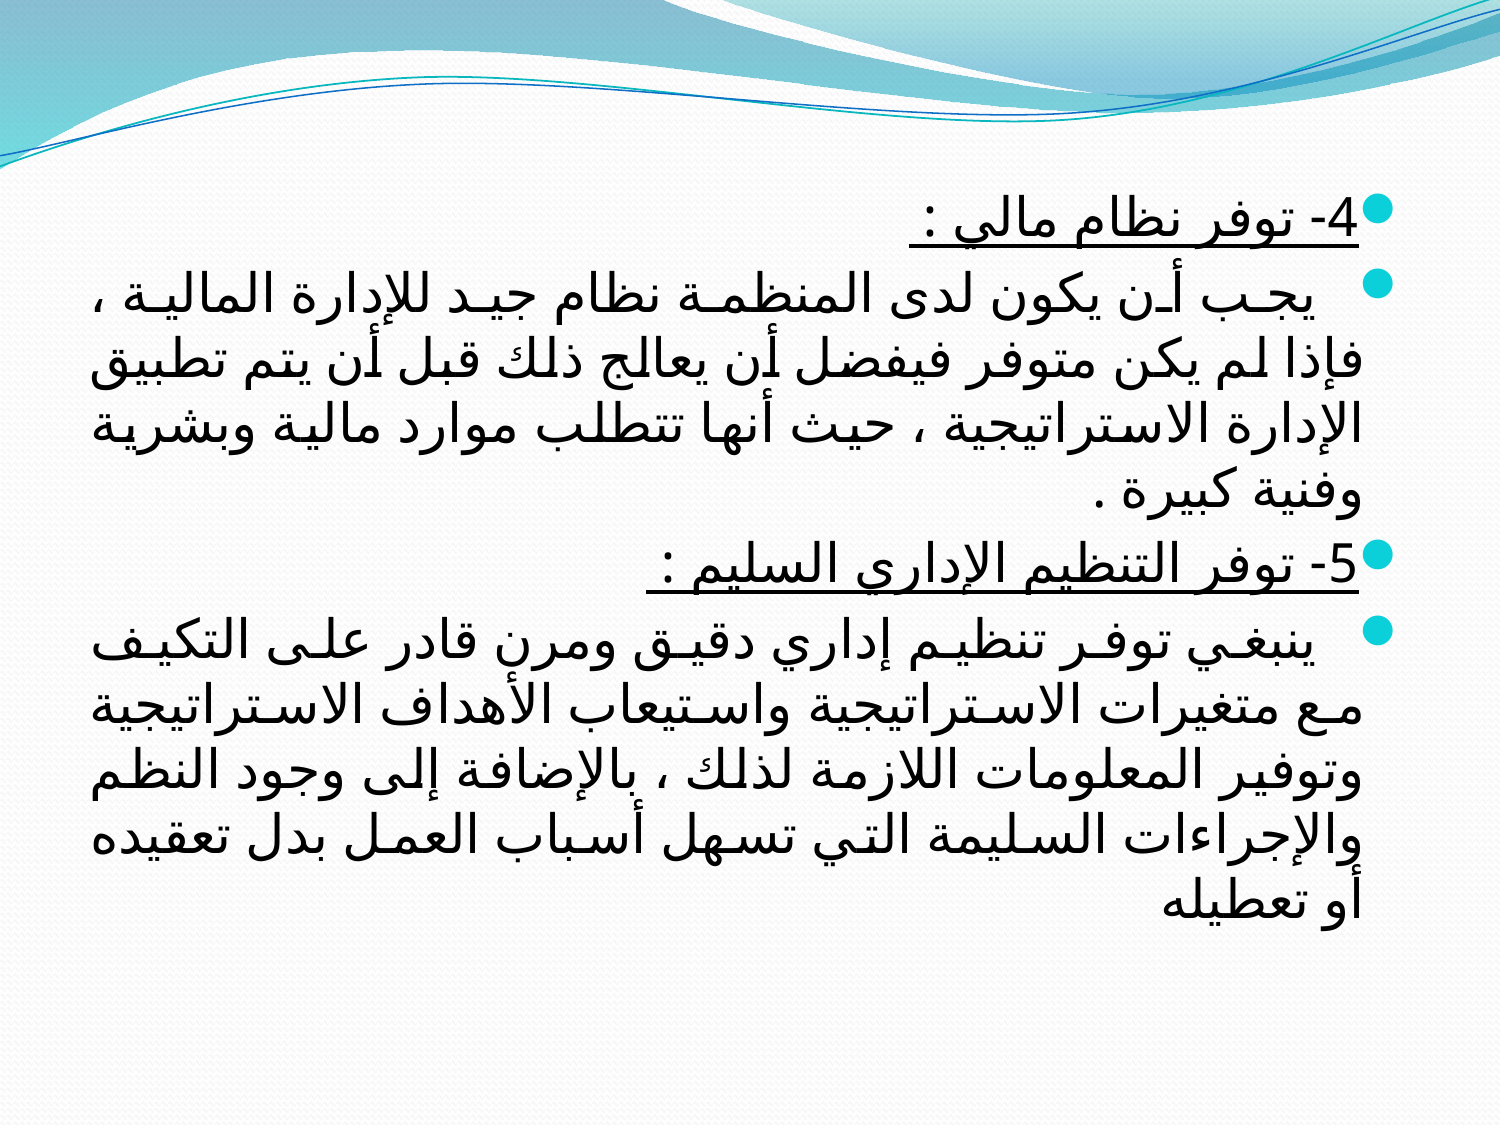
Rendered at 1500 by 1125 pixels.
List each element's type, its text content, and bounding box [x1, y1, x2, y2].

list 4- توفر نظام مالي : يجب أن يكون لدى المنظمة نظام جيد للإدارة المالية ، فإذا لم يكن متوفر فيفضل أن يعالج ذلك قبل أن يتم تطبيق الإدارة الاستراتيجية ، حيث أنها تتطلب موارد مالية وبشرية وفنية كبيرة . 5- توفر التنظيم الإداري السليم : ينبغي توفر تنظيم إداري دقيق ومرن قادر على التكيف مع متغيرات الاستراتيجية واستيعاب الأهداف الاستراتيجية وتوفير المعلومات اللازمة لذلك ، بالإضافة إلى وجود النظم والإجراءات السليمة التي تسهل أسباب العمل بدل تعقيده أو تعطيله [75, 174, 1425, 1038]
